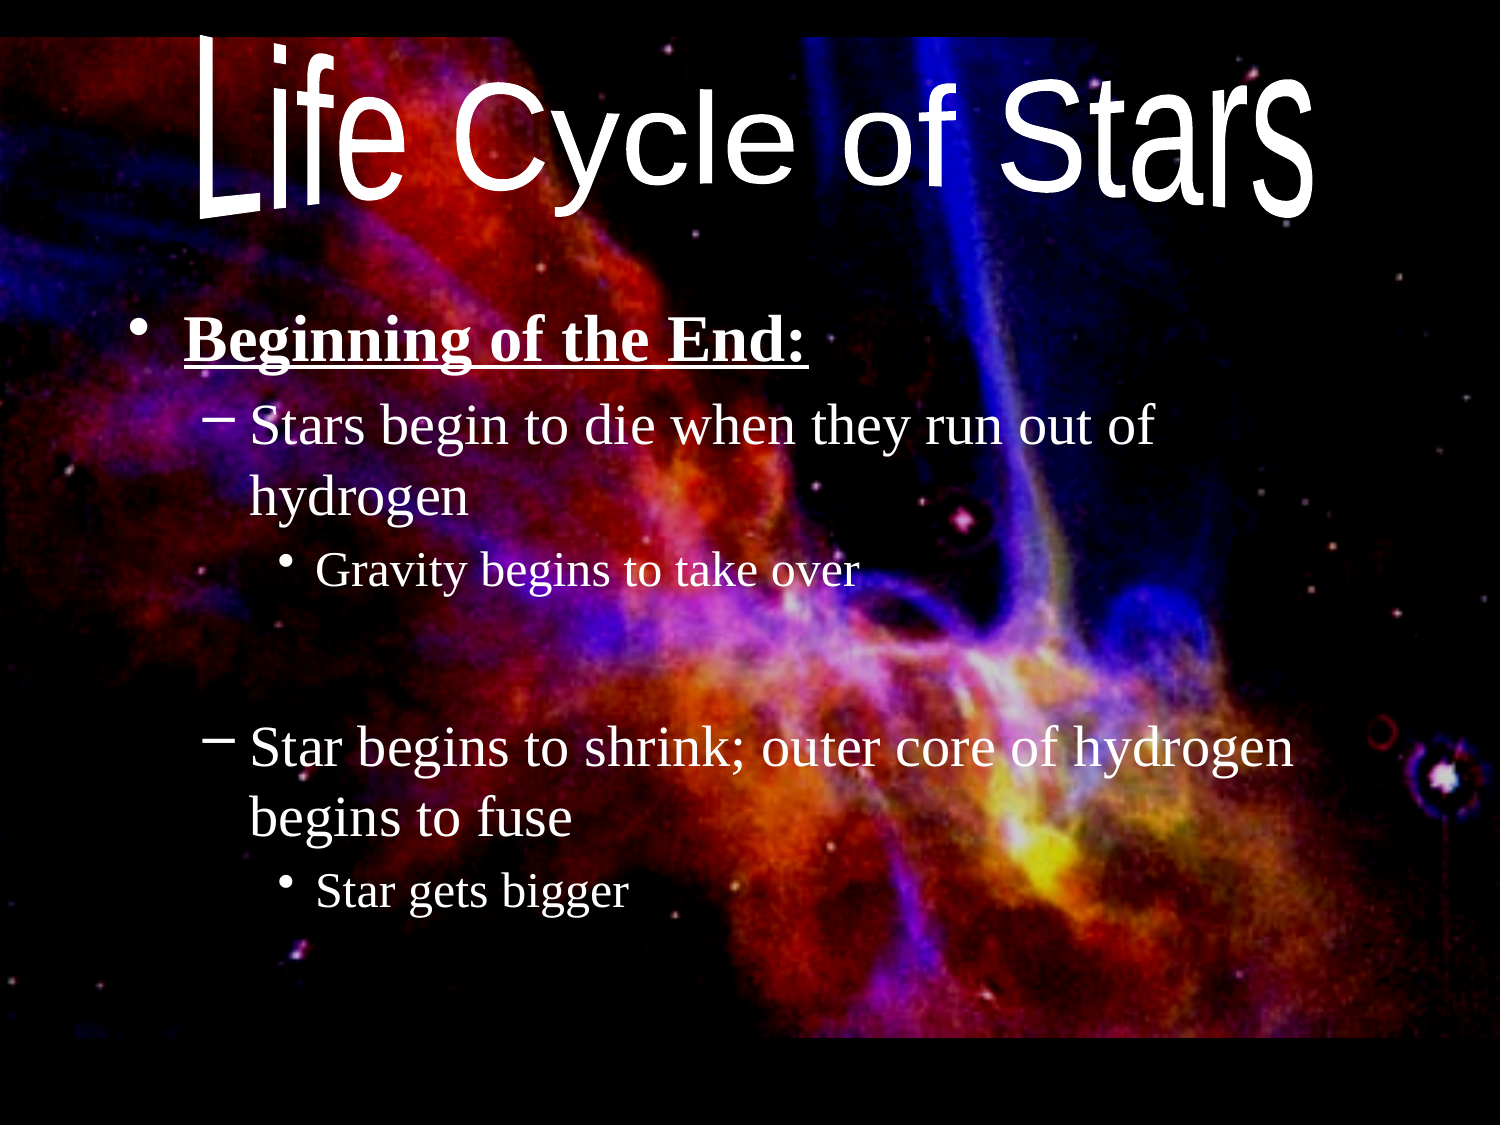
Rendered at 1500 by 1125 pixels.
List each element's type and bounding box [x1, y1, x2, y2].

picture [0, 37, 1500, 1038]
